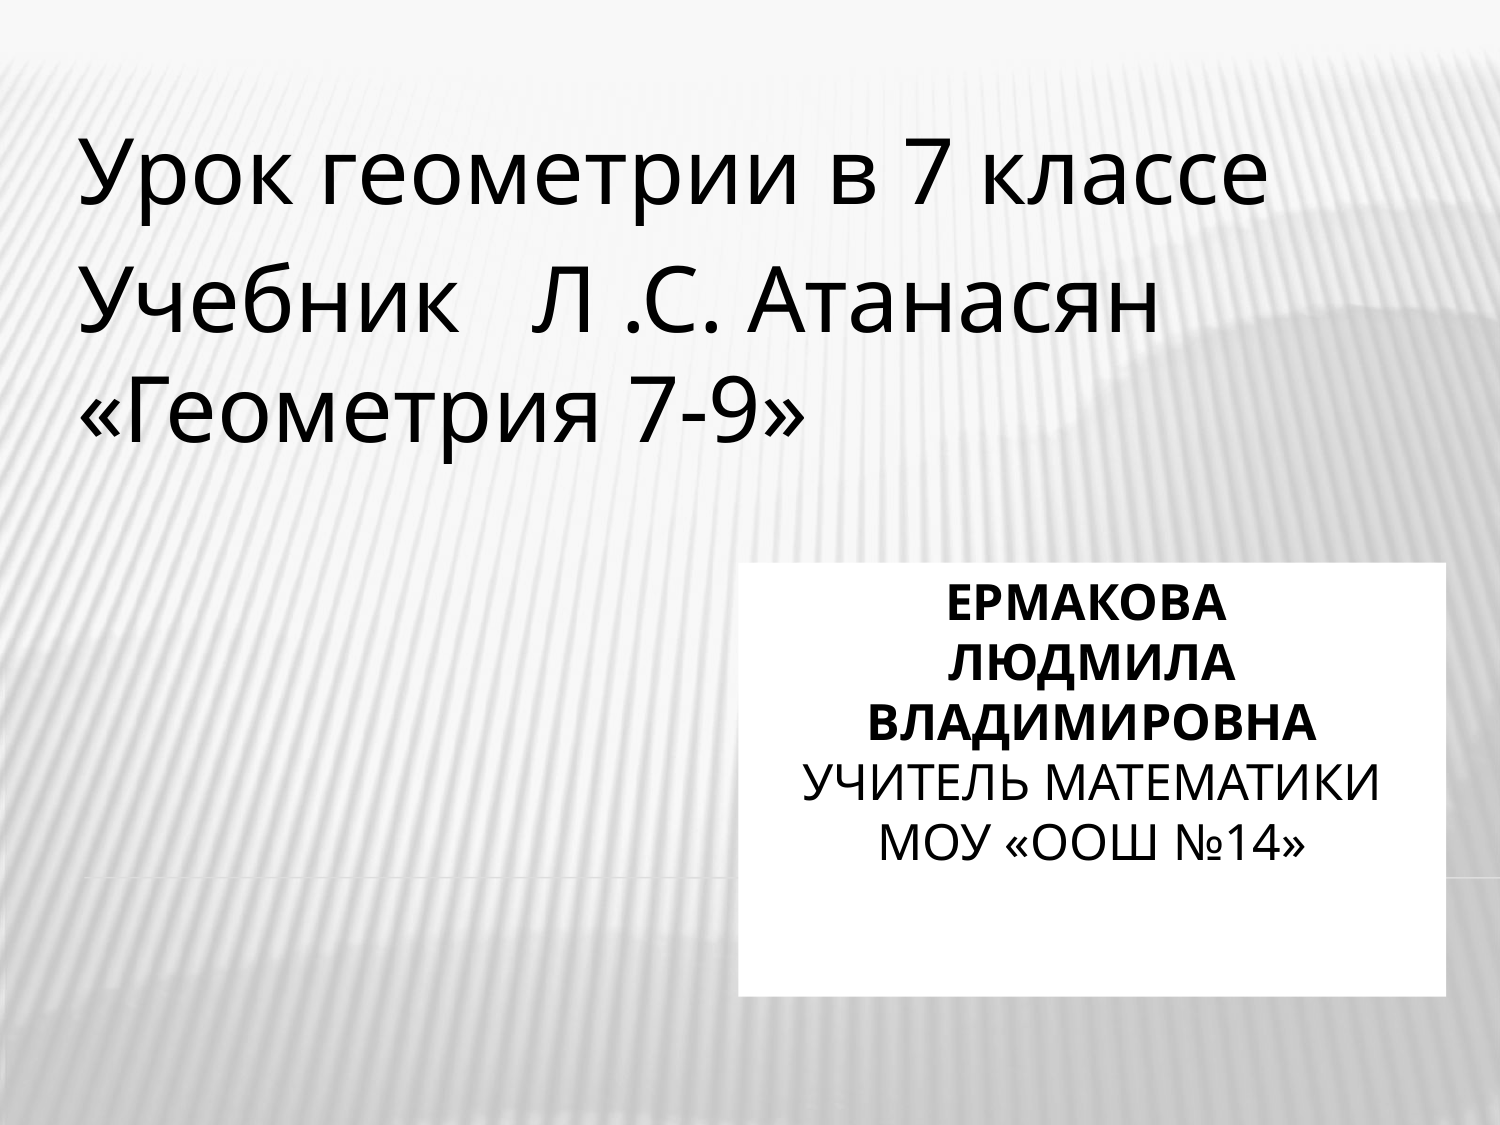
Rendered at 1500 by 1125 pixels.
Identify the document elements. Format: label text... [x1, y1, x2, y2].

subtitle Урок геометрии в 7 классе Учебник Л .С. Атанасян «Геометрия 7-9» [62, 140, 1450, 469]
title Ермакова Людмила Владимировна учитель математики МОУ «ООШ №14» [738, 562, 1447, 997]
